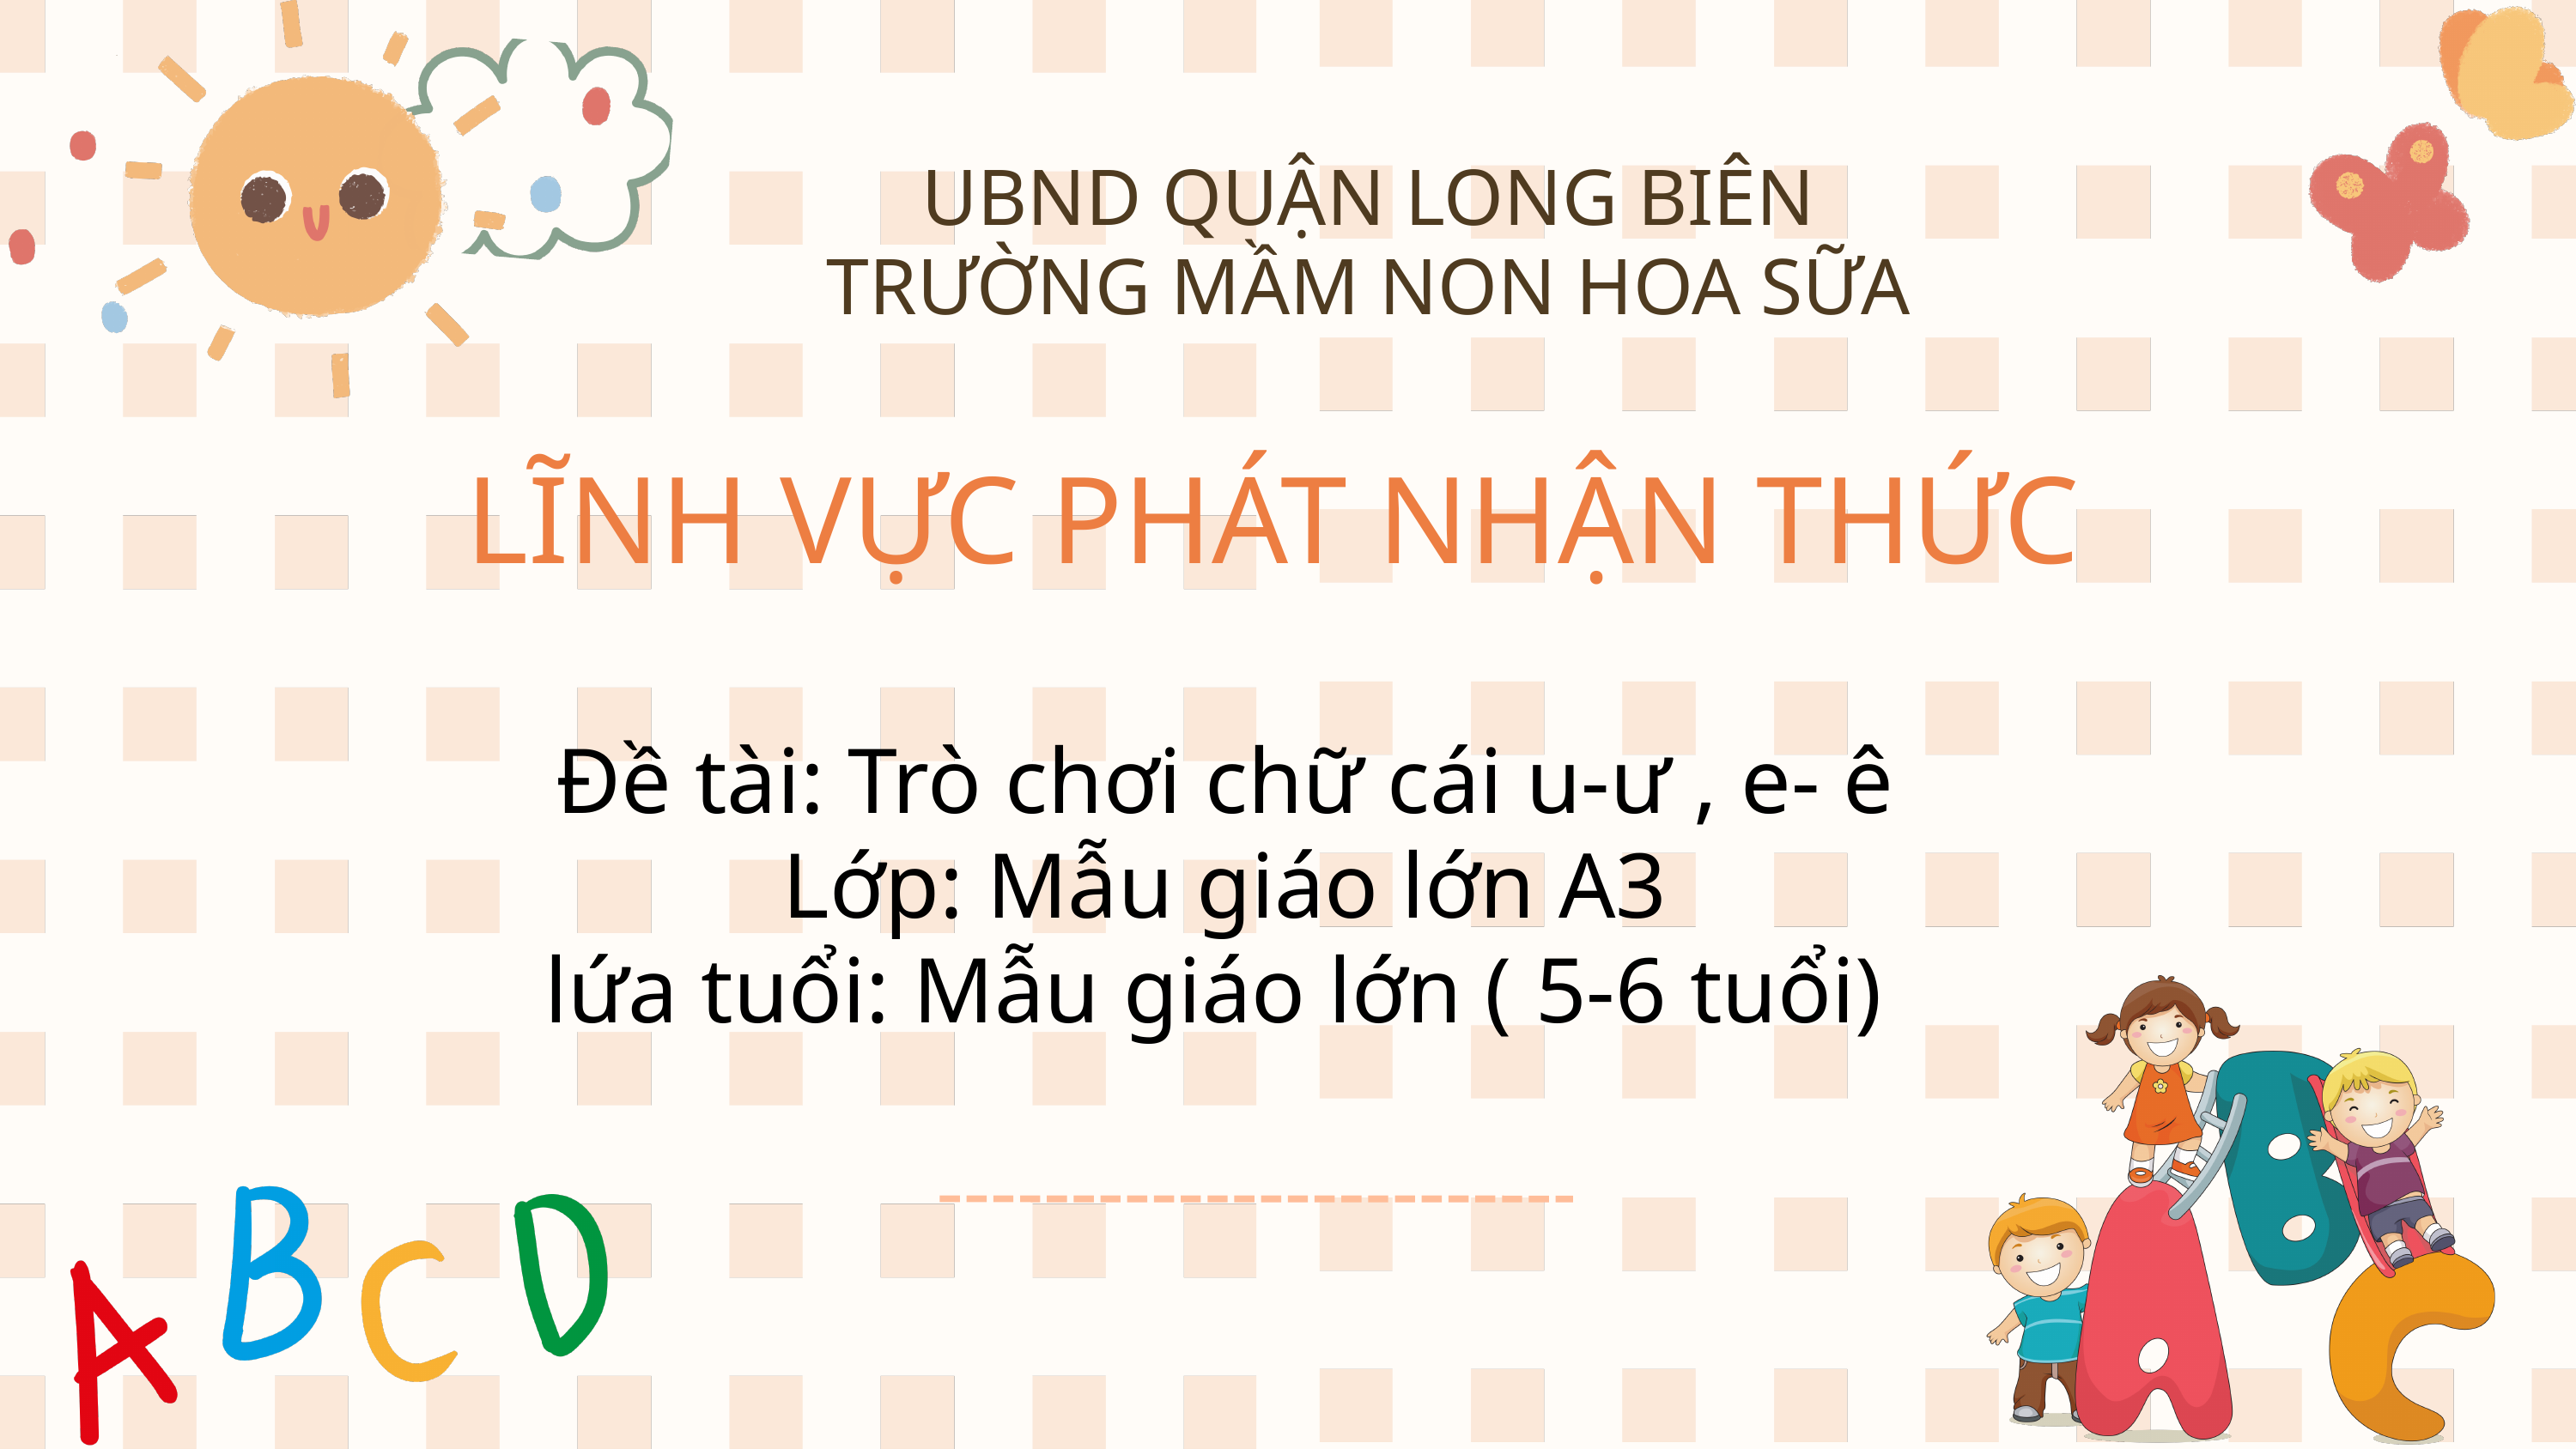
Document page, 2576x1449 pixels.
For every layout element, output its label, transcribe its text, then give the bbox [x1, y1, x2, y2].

text_box Đề tài: Trò chơi chữ cái u-ư , e- ê Lớp: Mẫu giáo lớn A3 lứa tuổi: Mẫu giáo lớn ( 5-6 tuổi) [0, 726, 2451, 1372]
text_box [1319, 0, 2576, 1442]
text_box [611, 46, 679, 150]
text_box LĨNH VỰC PHÁT NHẬN THỨC [374, 447, 2172, 588]
text_box [611, 1372, 1257, 1449]
text_box [0, 1372, 70, 1449]
text_box UBND QUẬN LONG BIÊN TRƯỜNG MẦM NON HOA SỮA [487, 150, 2251, 330]
text_box [611, 0, 1257, 150]
text_box [1984, 974, 2495, 1449]
text_box [2308, 6, 2576, 283]
text_box [70, 1372, 611, 1449]
text_box [0, 330, 1257, 726]
text_box [0, 0, 611, 398]
